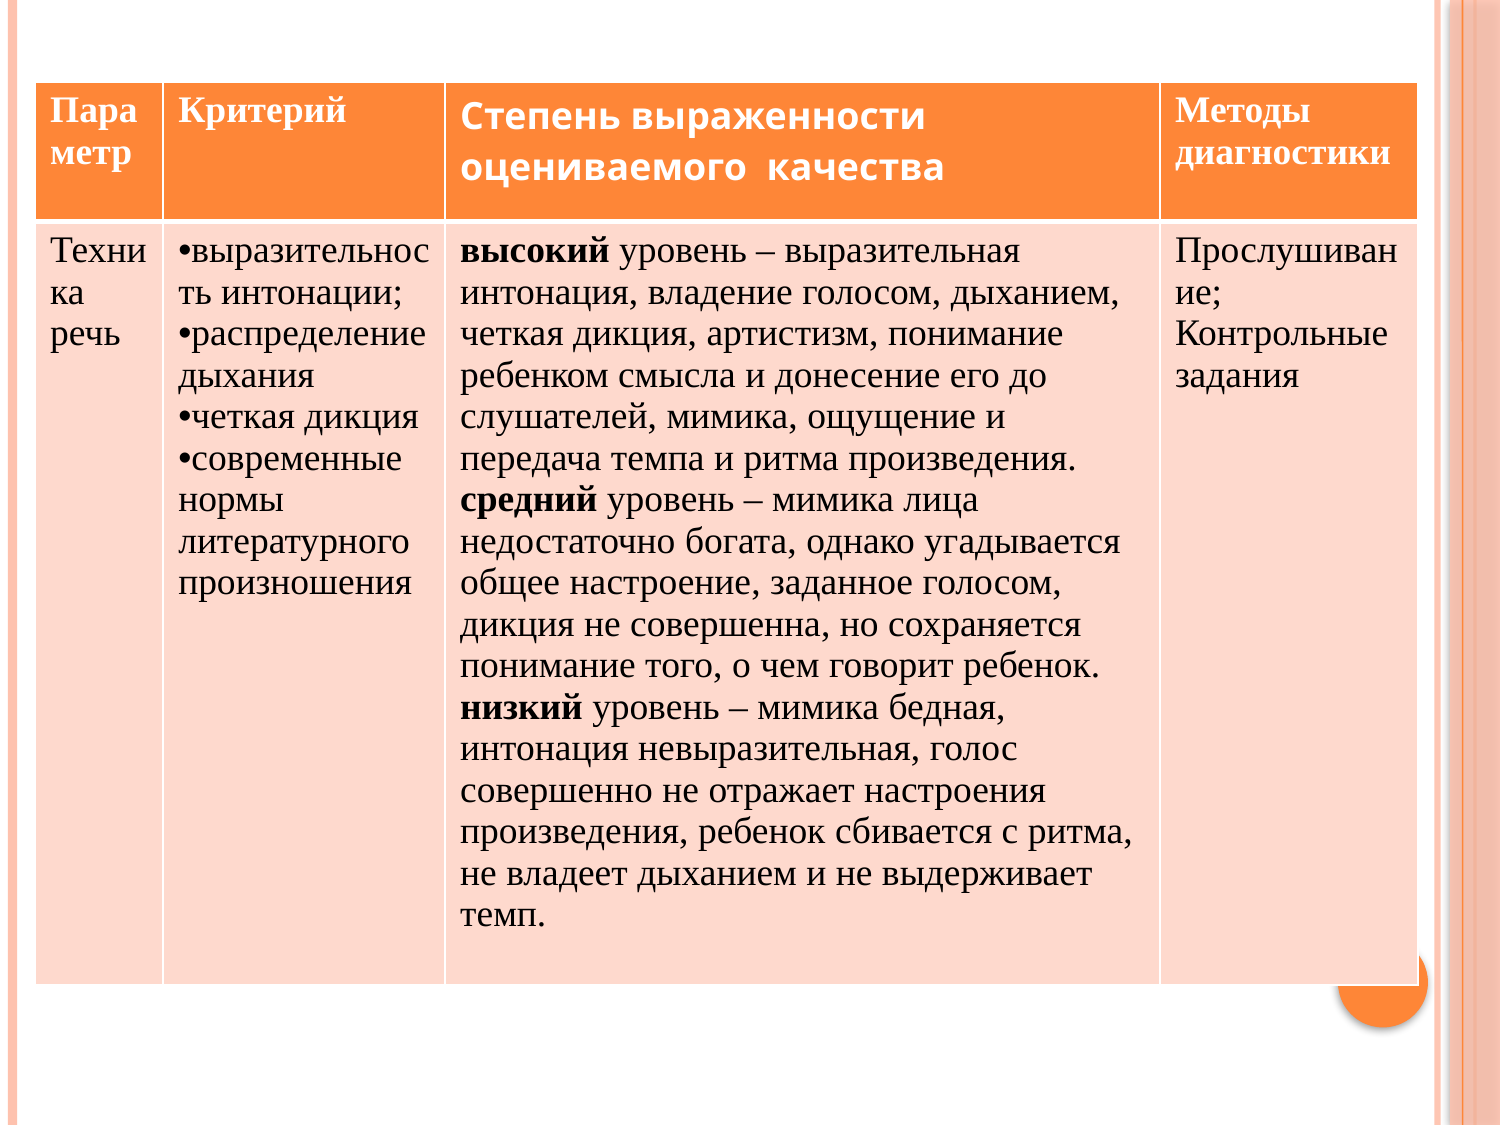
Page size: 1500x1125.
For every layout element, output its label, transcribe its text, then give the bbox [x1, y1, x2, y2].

table_cell выразительность интонации; распределение дыхания четкая дикция современные нормы литературного произношения [164, 224, 444, 984]
table_cell Прослушивание; Контрольные задания [1161, 224, 1417, 984]
table_cell высокий уровень – выразительная интонация, владение голосом, дыханием, четкая дикция, артистизм, понимание ребенком смысла и донесение его до слушателей, мимика, ощущение и передача темпа и ритма произведения. средний уровень – мимика лица недостаточно богата, однако угадывается общее настроение, заданное голосом, дикция не совершенна, но сохраняется понимание того, о чем говорит ребенок. низкий уровень – мимика бедная, интонация невыразительная, голос совершенно не отражает настроения произведения, ребенок сбивается с ритма, не владеет дыханием и не выдерживает темп. [446, 224, 1159, 984]
table_header Методы диагностики [1161, 83, 1417, 219]
table_header Параметр [36, 83, 162, 219]
table_cell Техника речь [36, 224, 162, 984]
table_header Критерий [164, 83, 444, 219]
table_header Степень выраженности оцениваемого качества [446, 83, 1159, 219]
